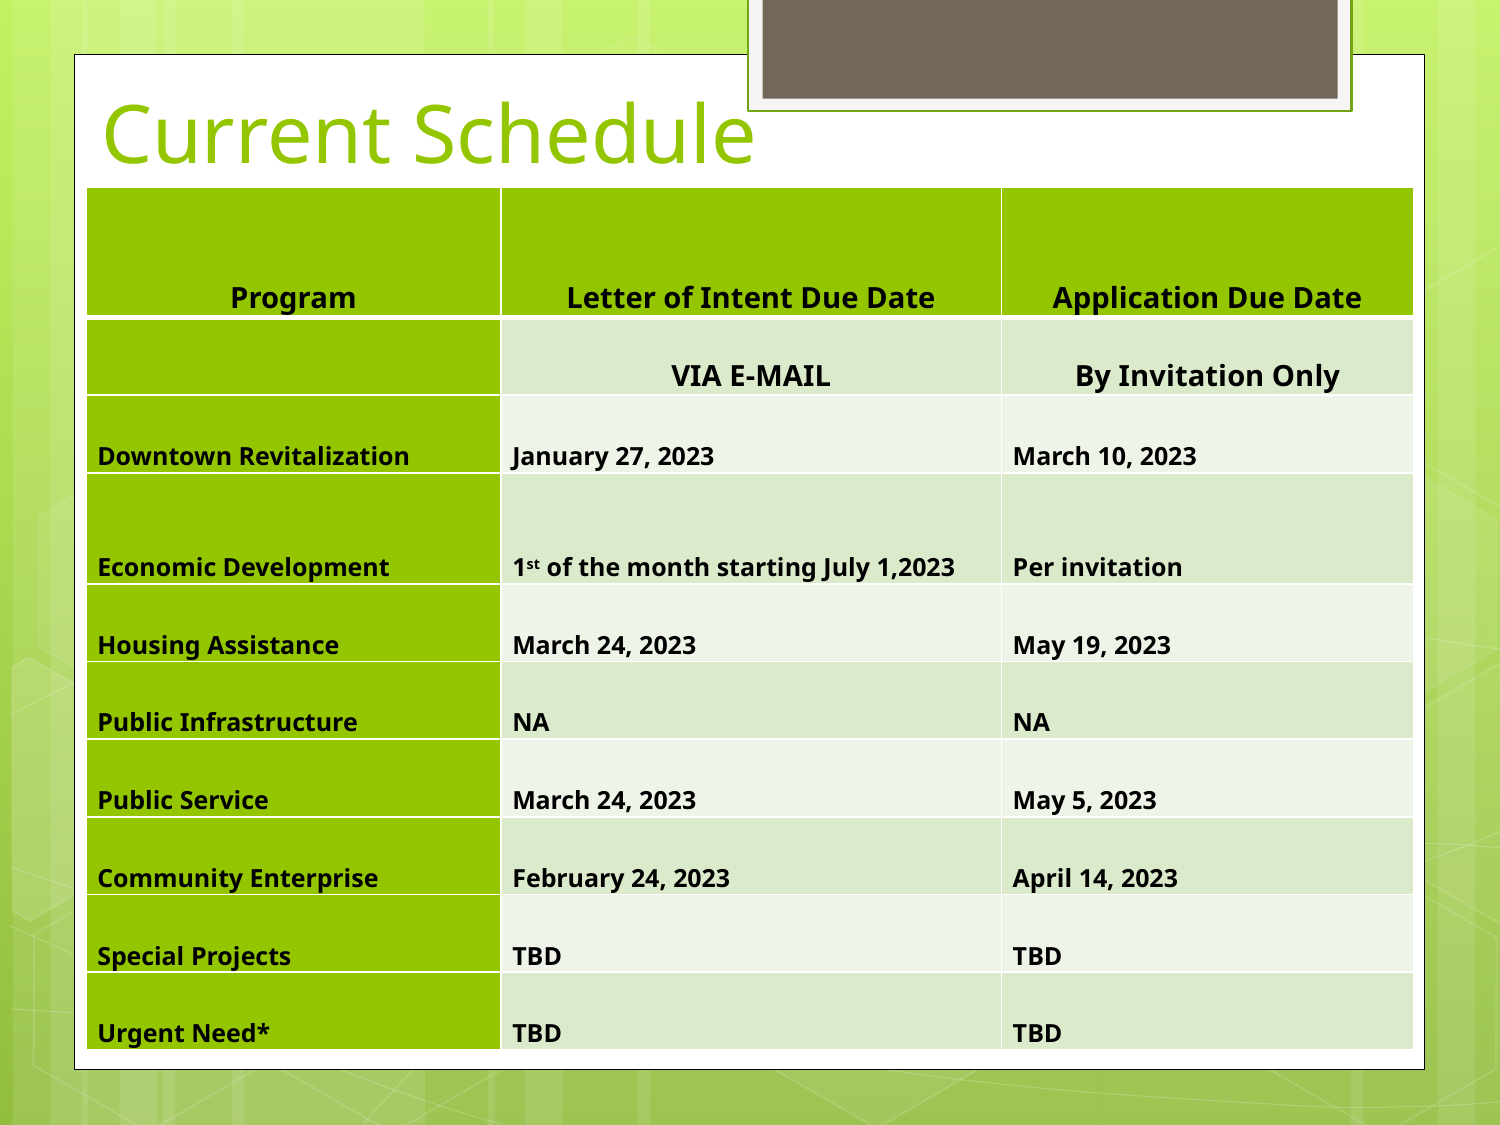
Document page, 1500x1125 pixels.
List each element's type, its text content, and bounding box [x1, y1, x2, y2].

title Current Schedule [86, 75, 1324, 187]
table_cell TBD [502, 895, 1001, 971]
table_cell By Invitation Only [1002, 320, 1413, 394]
table_cell Economic Development [87, 474, 500, 583]
table_header Letter of Intent Due Date [502, 188, 1001, 315]
table_cell [87, 320, 500, 394]
table_cell 1st of the month starting July 1,2023 [502, 474, 1001, 583]
table_cell March 24, 2023 [502, 740, 1001, 816]
table_cell March 10, 2023 [1002, 396, 1413, 472]
table_cell March 24, 2023 [502, 585, 1001, 661]
table_cell May 5, 2023 [1002, 740, 1413, 816]
table_header Application Due Date [1002, 188, 1413, 315]
table_cell Public Service [87, 740, 500, 816]
table_cell May 19, 2023 [1002, 585, 1413, 661]
table_cell Public Infrastructure [87, 662, 500, 738]
table_cell NA [1002, 662, 1413, 738]
table_cell Per invitation [1002, 474, 1413, 583]
table_cell Special Projects [87, 895, 500, 971]
table_cell TBD [1002, 895, 1413, 971]
table_cell Downtown Revitalization [87, 396, 500, 472]
table_cell January 27, 2023 [502, 396, 1001, 472]
table_cell April 14, 2023 [1002, 818, 1413, 894]
table_cell Community Enterprise [87, 818, 500, 894]
table_cell Housing Assistance [87, 585, 500, 661]
table_cell NA [502, 662, 1001, 738]
table_header Program [87, 188, 500, 315]
table_cell VIA E-MAIL [502, 320, 1001, 394]
table_cell TBD [1002, 973, 1413, 1049]
table_cell TBD [502, 973, 1001, 1049]
table_cell February 24, 2023 [502, 818, 1001, 894]
table_cell Urgent Need* [87, 973, 500, 1049]
